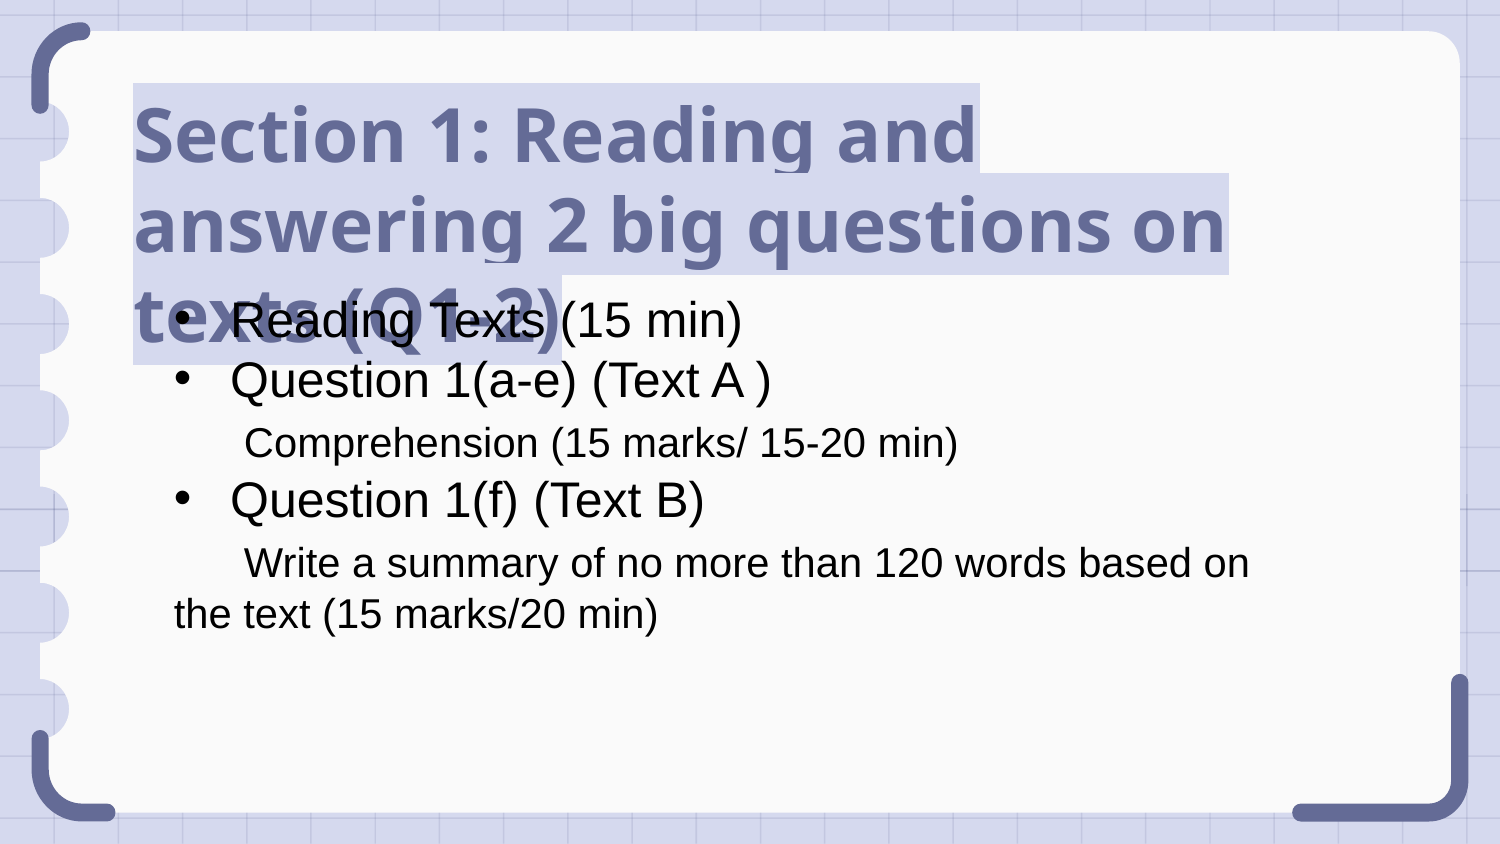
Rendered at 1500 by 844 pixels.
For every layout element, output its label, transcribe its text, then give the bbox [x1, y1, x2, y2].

text_box Reading Texts (15 min) Question 1(a-e) (Text A ) Comprehension (15 marks/ 15-20 min) Question 1(f) (Text B) Write a summary of no more than 120 words based on the text (15 marks/20 min) [159, 279, 1307, 705]
title Section 1: Reading and answering 2 big questions on texts (Q1-2) [118, 72, 1382, 167]
